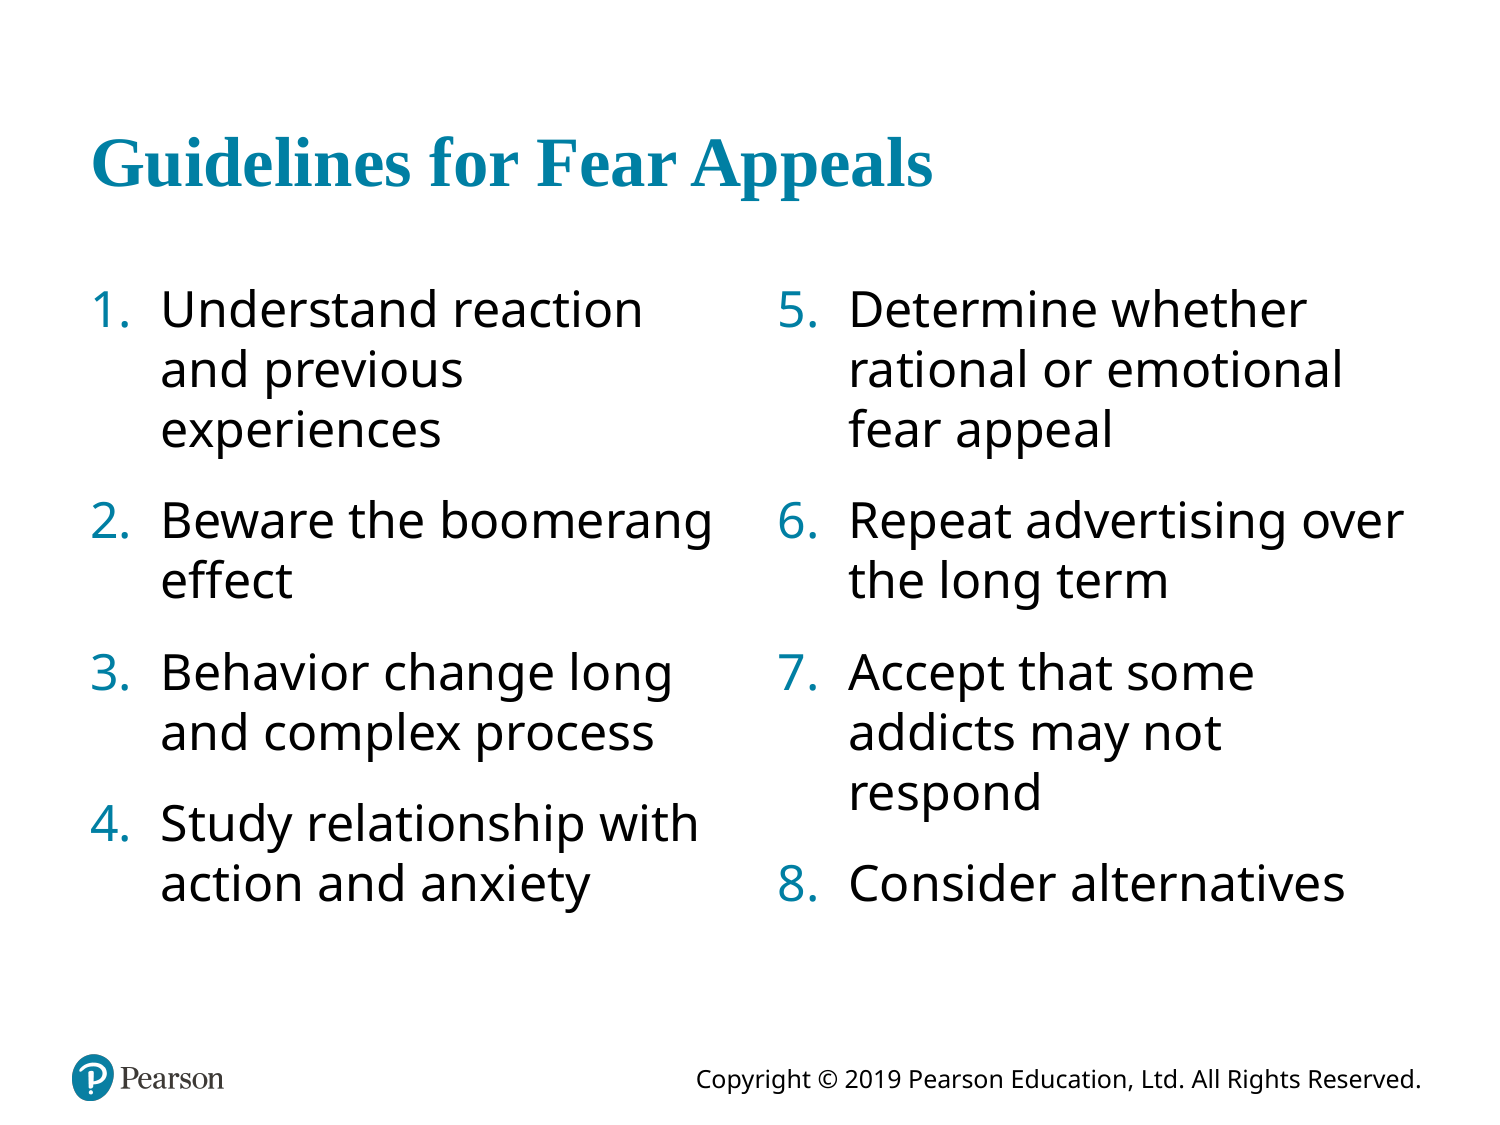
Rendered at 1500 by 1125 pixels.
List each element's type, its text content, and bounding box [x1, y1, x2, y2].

list Understand reaction and previous experiences Beware the boomerang effect Behavior change long and complex process Study relationship with action and anxiety [75, 262, 738, 875]
picture [80, 1063, 106, 1088]
list Determine whether rational or emotional fear appeal Repeat advertising over the long term Accept that some addicts may not respond Consider alternatives [762, 262, 1425, 873]
picture [72, 1087, 83, 1101]
picture [98, 1054, 224, 1101]
title Guidelines for Fear Appeals [75, 35, 1425, 216]
picture [72, 1054, 88, 1070]
